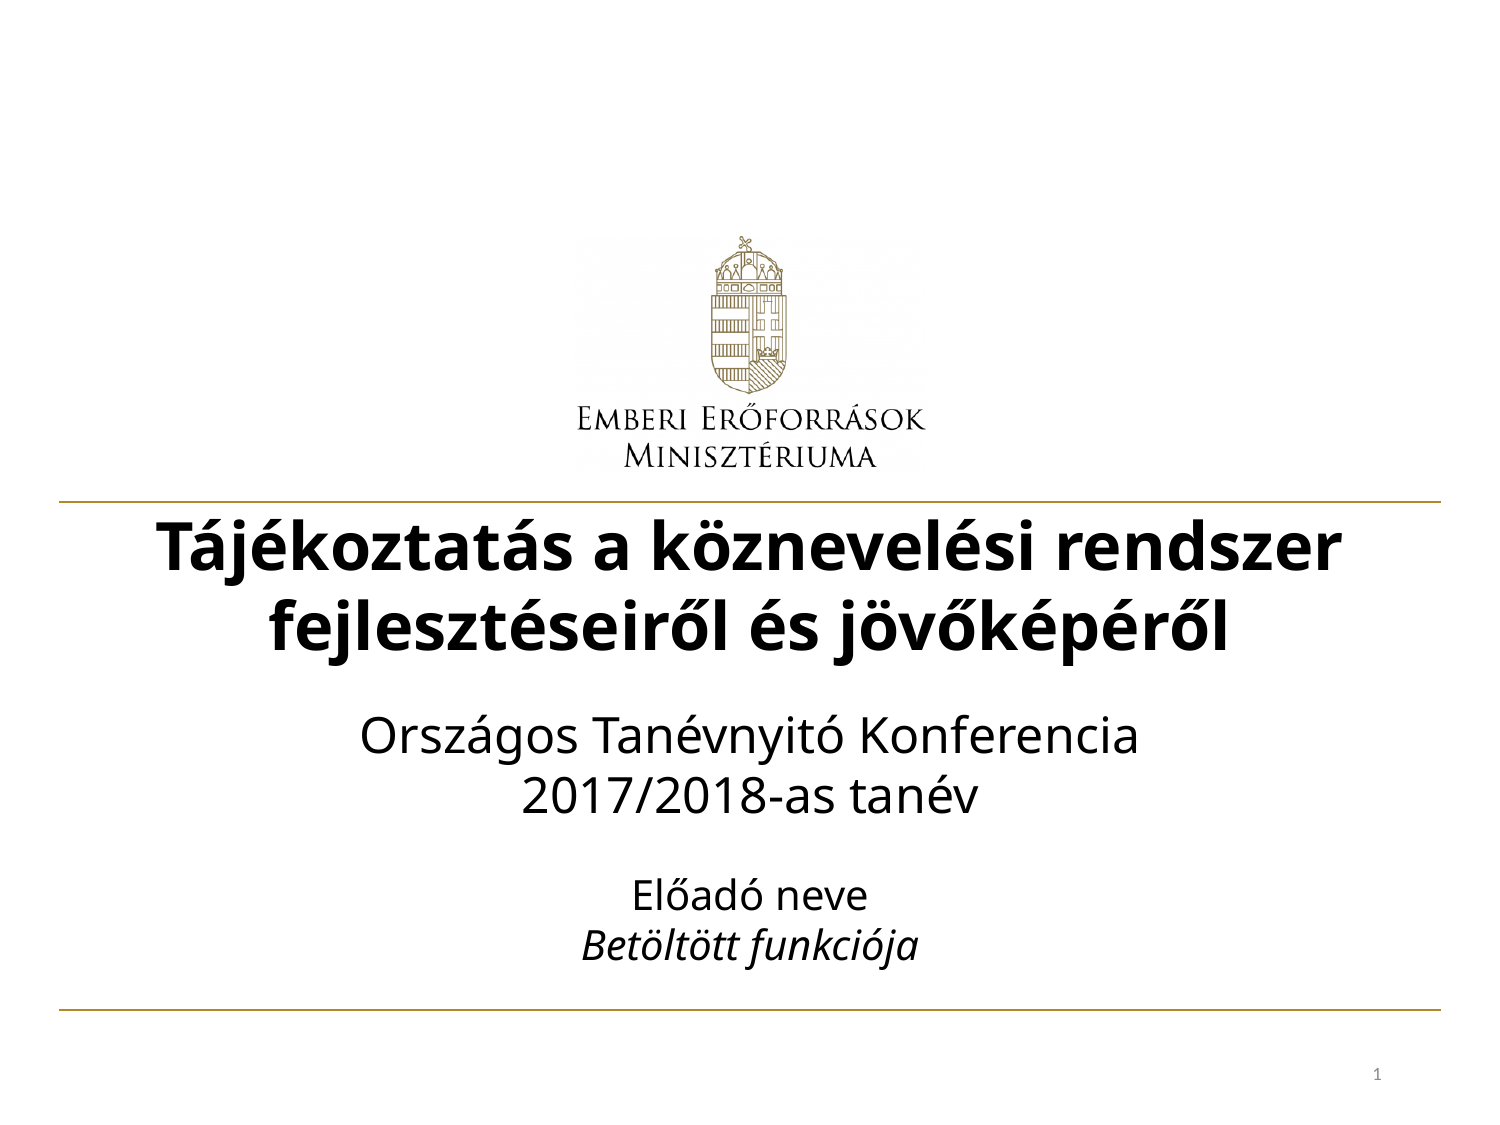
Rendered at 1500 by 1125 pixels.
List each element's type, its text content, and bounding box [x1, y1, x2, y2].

title [48, 592, 1448, 1007]
text_box Tájékoztatás a köznevelési rendszer fejlesztéseiről és jövőképéről Országos Tanévnyitó Konferencia 2017/2018-as tanév Előadó neve Betöltött funkciója [64, 496, 1436, 977]
picture [574, 236, 926, 475]
slide_number 1 [1059, 1042, 1397, 1103]
